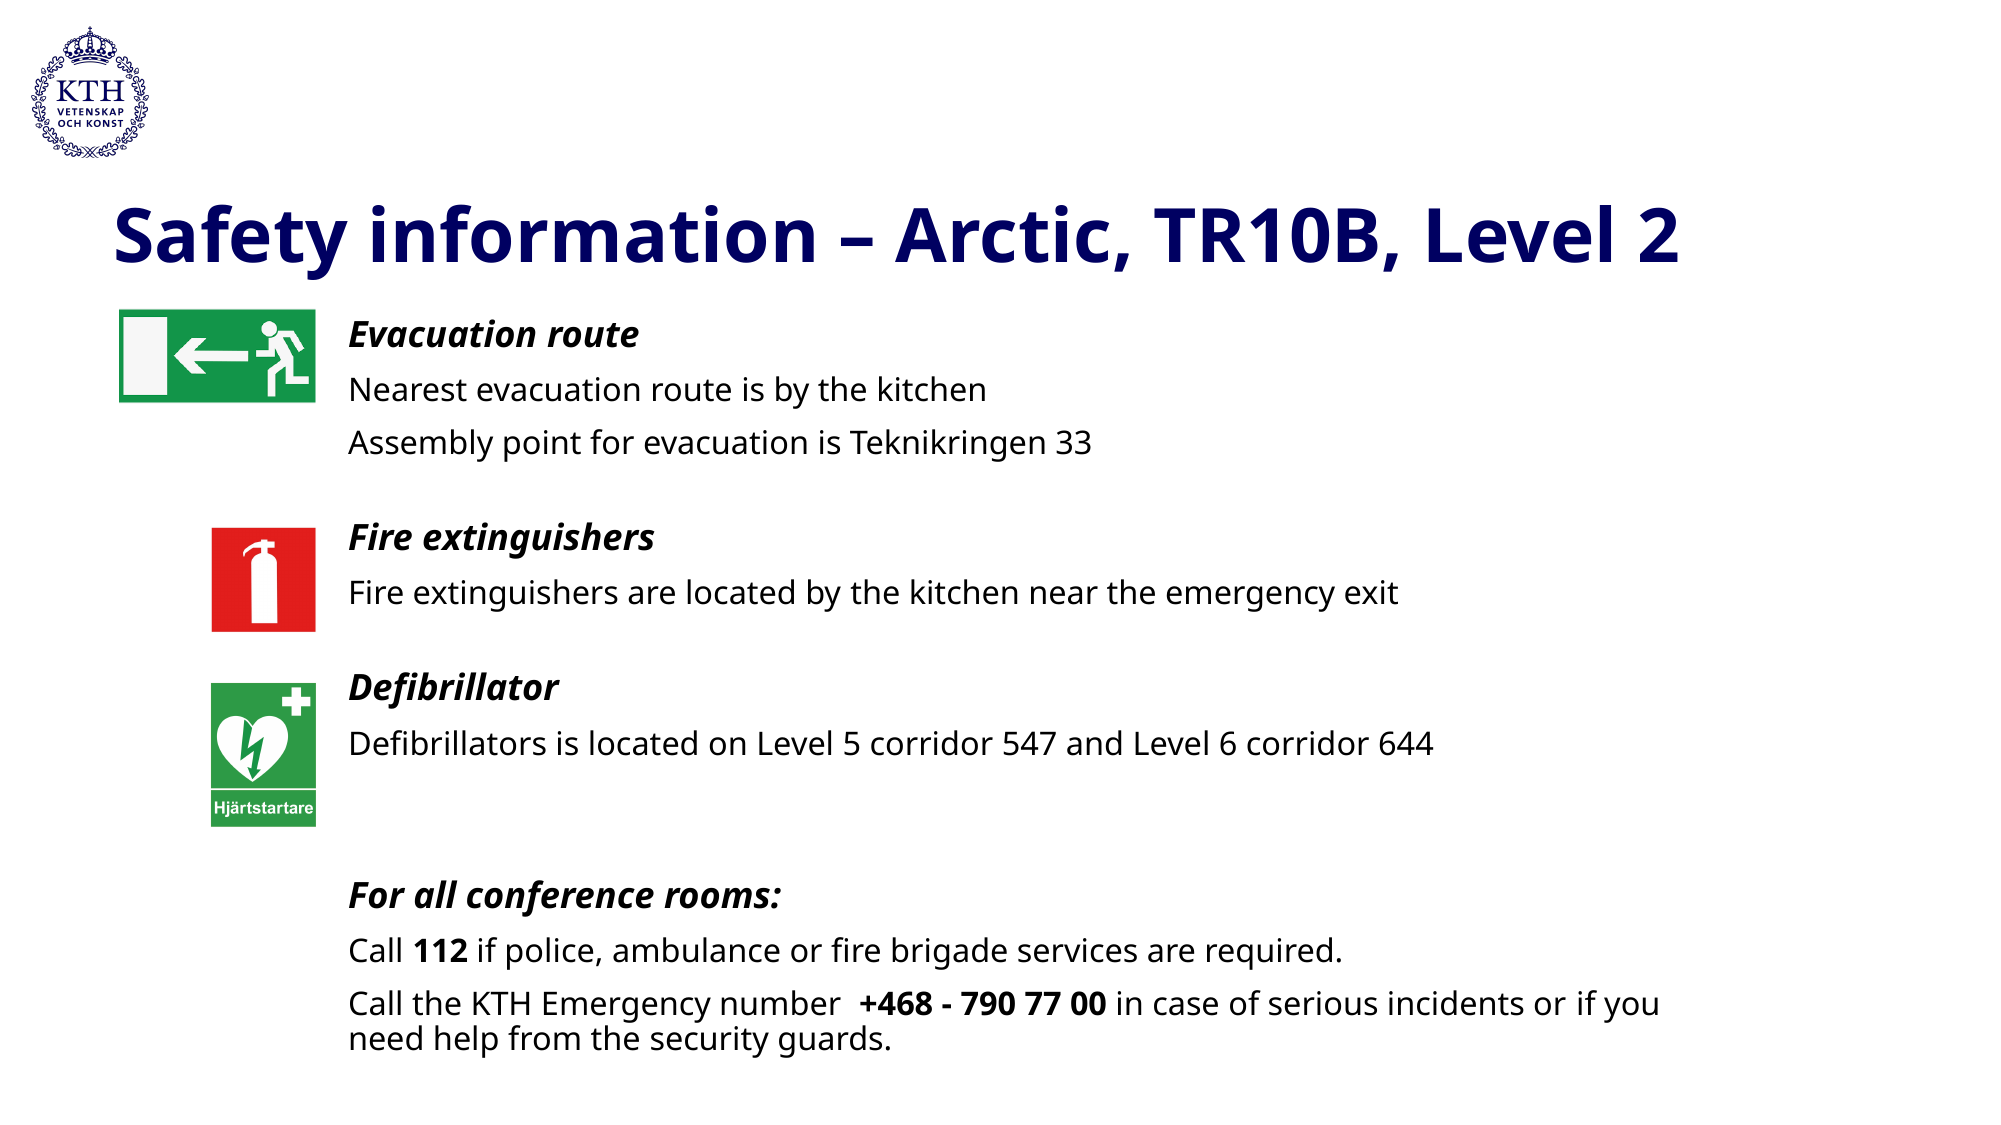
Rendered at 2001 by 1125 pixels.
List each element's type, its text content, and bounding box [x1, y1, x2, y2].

picture [117, 308, 317, 404]
list Evacuation route Nearest evacuation route is by the kitchen Assembly point for evacuation is Teknikringen 33 Fire extinguishers Fire extinguishers are located by the kitchen near the emergency exit Defibrillator Defibrillators is located on Level 5 corridor 547 and Level 6 corridor 644 For all conference rooms: Call 112 if police, ambulance or fire brigade services are required. Call the KTH Emergency number +468 - 790 77 00 in case of serious incidents or if you need help from the security guards. [333, 308, 1717, 1071]
picture [31, 26, 149, 158]
picture [210, 526, 317, 633]
title Safety information – Arctic, TR10B, Level 2 [98, 179, 1902, 273]
picture [210, 682, 317, 828]
